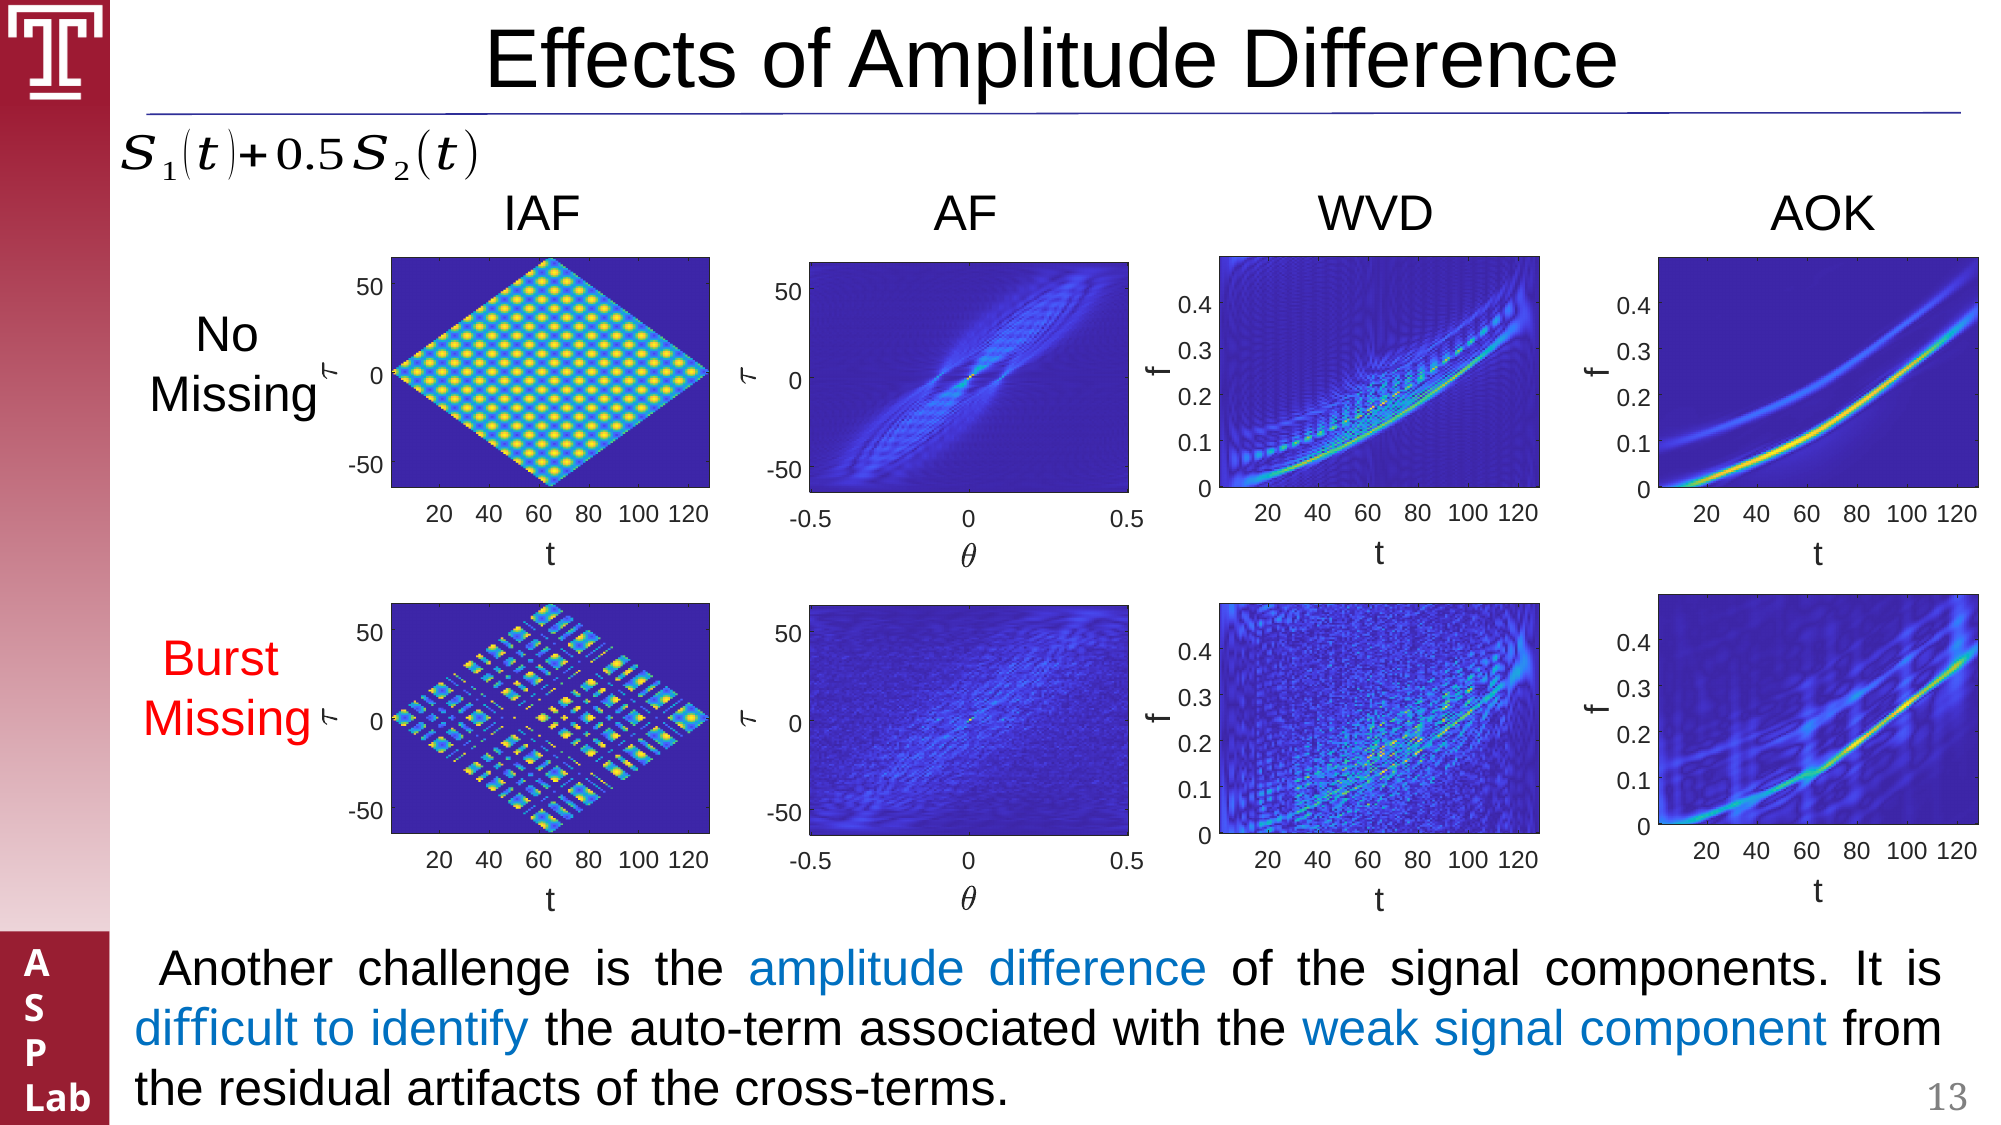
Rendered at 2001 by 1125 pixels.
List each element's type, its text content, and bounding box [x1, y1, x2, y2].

text_box Another challenge is the amplitude difference of the signal components. It is diﬃcult to identify the auto-term associated with the weak signal component from the residual artifacts of the cross-terms. [119, 929, 1958, 1123]
slide_number 13 [1958, 1064, 1984, 1116]
title Effects of Amplitude Difference [140, 0, 1965, 111]
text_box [119, 173, 2000, 918]
picture [0, 0, 110, 106]
